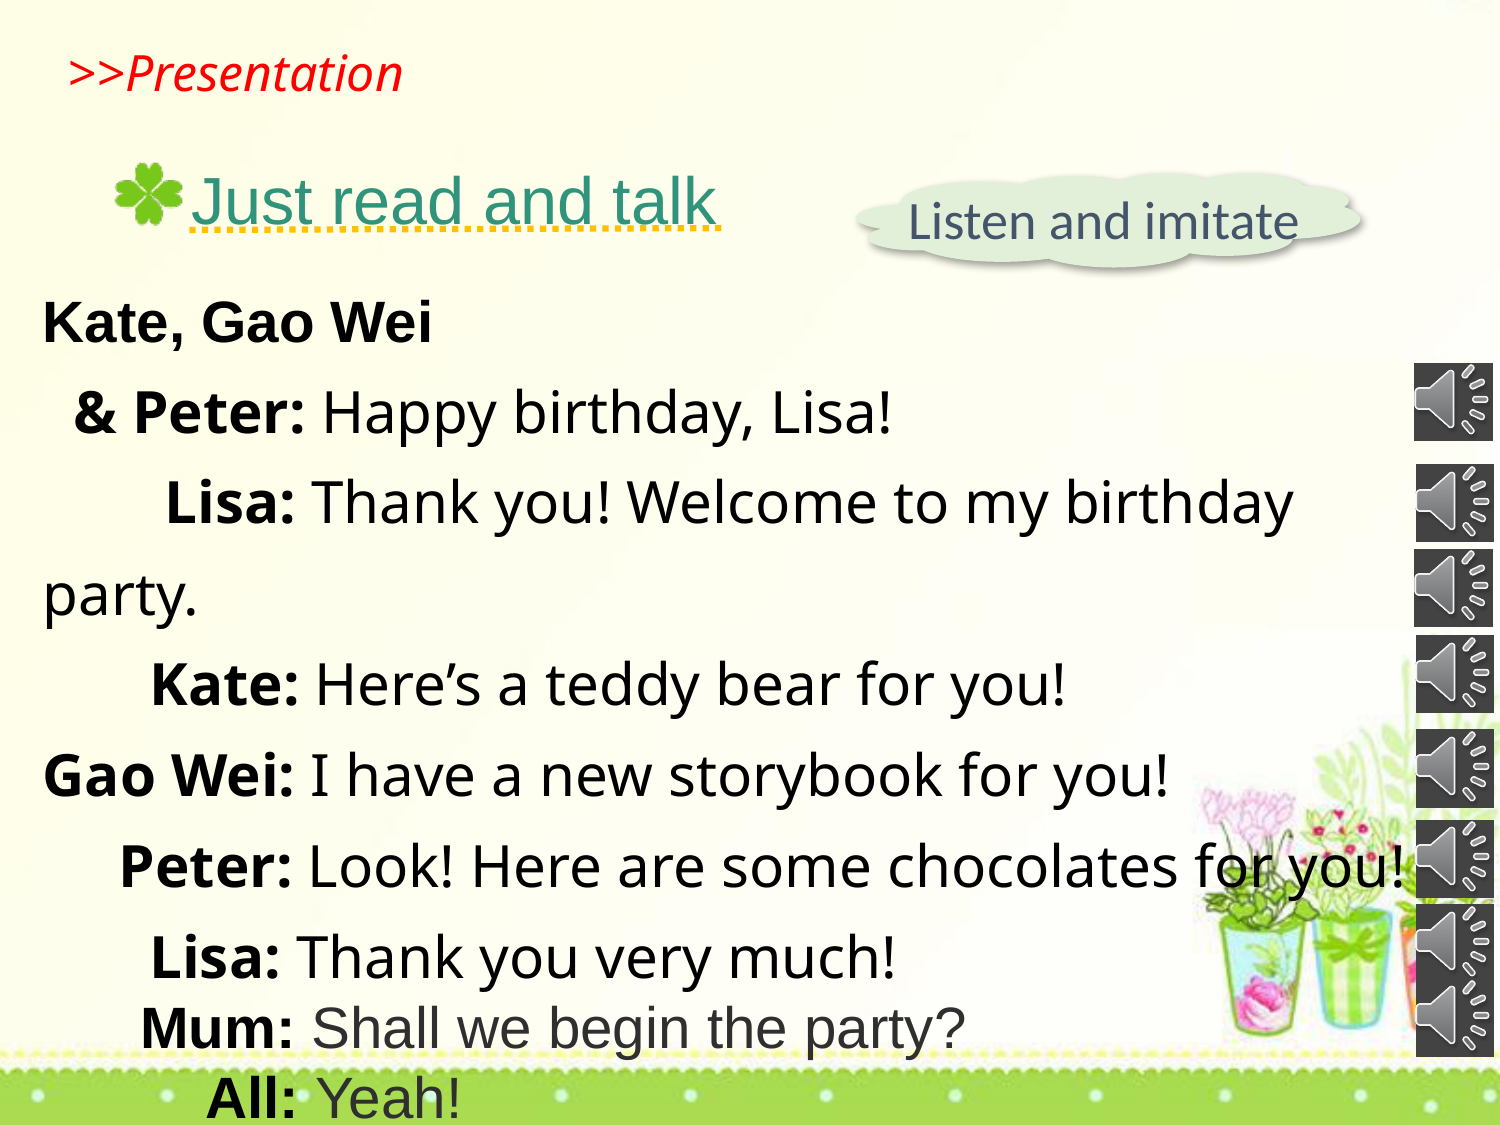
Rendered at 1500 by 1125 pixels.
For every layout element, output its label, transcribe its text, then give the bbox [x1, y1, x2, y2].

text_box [856, 173, 1361, 268]
picture [0, 0, 1500, 1125]
text_box Just read and talk [162, 142, 750, 205]
text_box >>Presentation [53, 0, 1247, 110]
text_box Kate, Gao Wei & Peter: Happy birthday, Lisa! Lisa: Thank you! Welcome to my birthday party. Kate: Here’s a teddy bear for you! Gao Wei: I have a new storybook for you! Peter: Look! Here are some chocolates for you! Lisa: Thank you very much! Mum: Shall we begin the party? All: Yeah! [27, 255, 1436, 1125]
